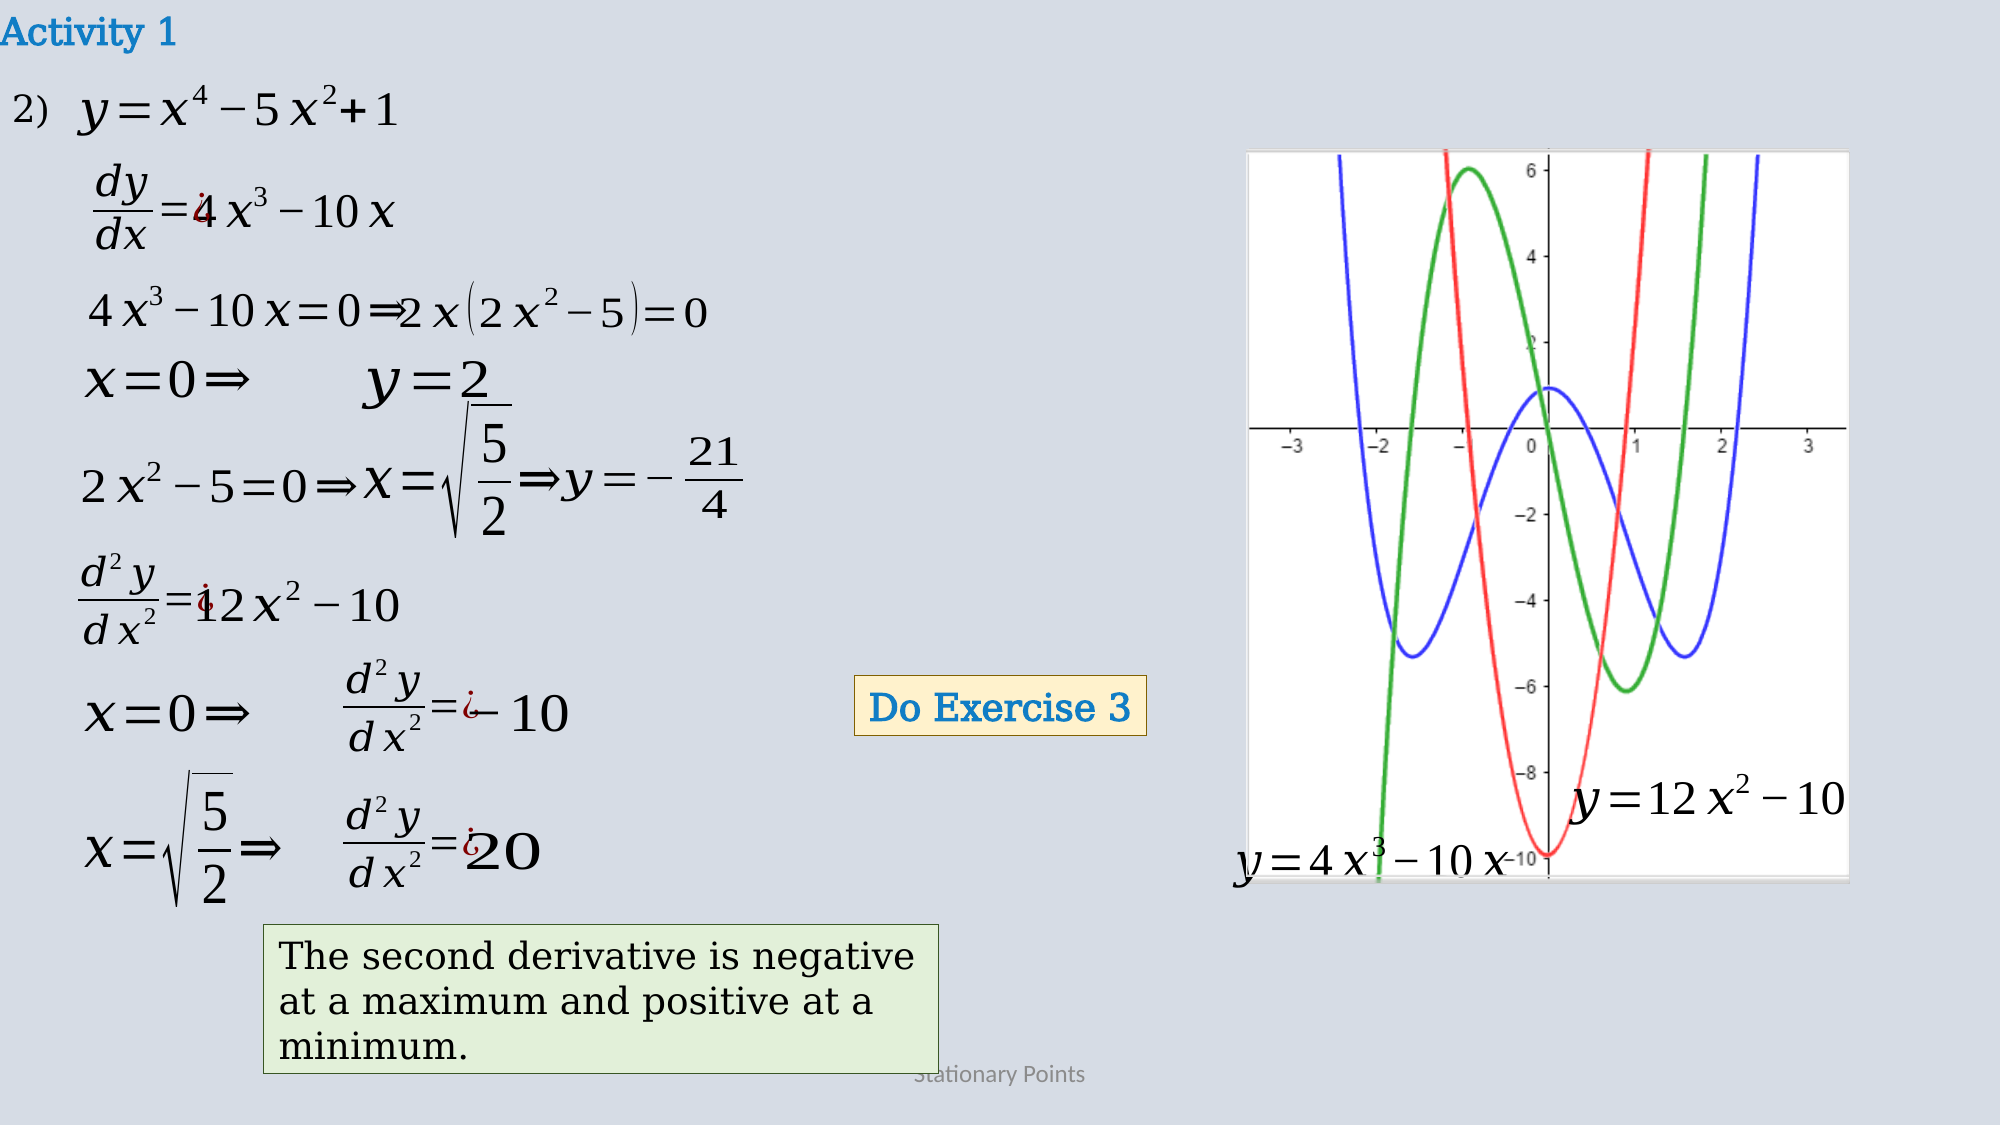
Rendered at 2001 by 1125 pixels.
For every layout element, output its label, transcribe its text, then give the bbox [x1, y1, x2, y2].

footer Stationary Points [662, 1042, 1338, 1103]
text_box The second derivative is negative at a maximum and positive at a minimum. [263, 924, 939, 1074]
text_box Activity 1 [0, 0, 196, 60]
text_box 2) [0, 77, 79, 138]
picture [1246, 148, 1850, 885]
text_box Do Exercise 3 [854, 675, 1147, 736]
